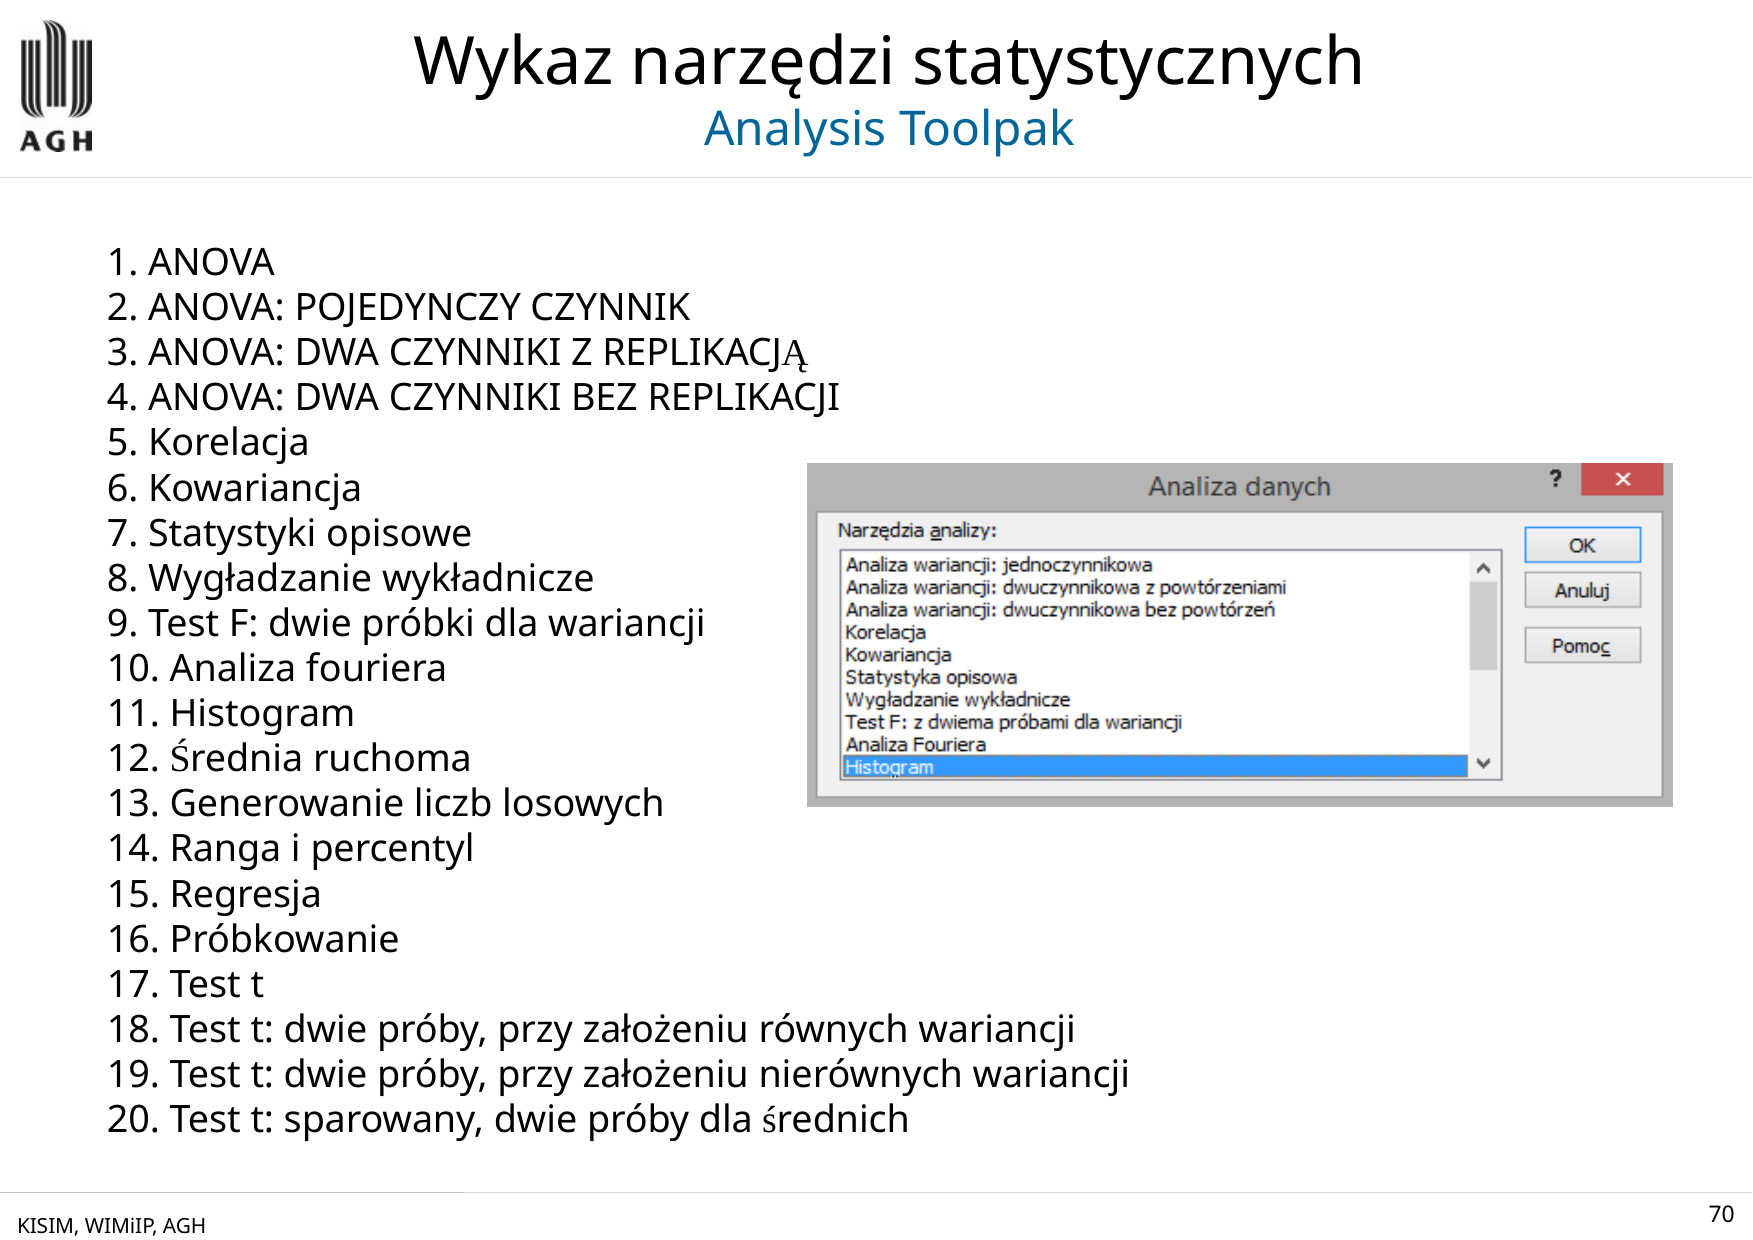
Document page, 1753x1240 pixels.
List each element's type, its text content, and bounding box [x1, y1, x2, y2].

list 1. ANOVA 2. ANOVA: POJEDYNCZY CZYNNIK 3. ANOVA: DWA CZYNNIKI Z REPLIKACJĄ 4. ANOVA: DWA CZYNNIKI BEZ REPLIKACJI 5. Korelacja 6. Kowariancja 7. Statystyki opisowe 8. Wygładzanie wykładnicze 9. Test F: dwie próbki dla wariancji 10. Analiza fouriera 11. Histogram 12. Średnia ruchoma 13. Generowanie liczb losowych 14. Ranga i percentyl 15. Regresja 16. Próbkowanie 17. Test t 18. Test t: dwie próby, przy założeniu równych wariancji 19. Test t: dwie próby, przy założeniu nierównych wariancji 20. Test t: sparowany, dwie próby dla średnich [89, 228, 1667, 1154]
title Wykaz narzędzi statystycznych Analysis Toolpak [172, 33, 1608, 139]
footer KISIM, WIMiIP, AGH [0, 1203, 556, 1240]
picture [806, 463, 1673, 807]
picture [20, 20, 92, 152]
